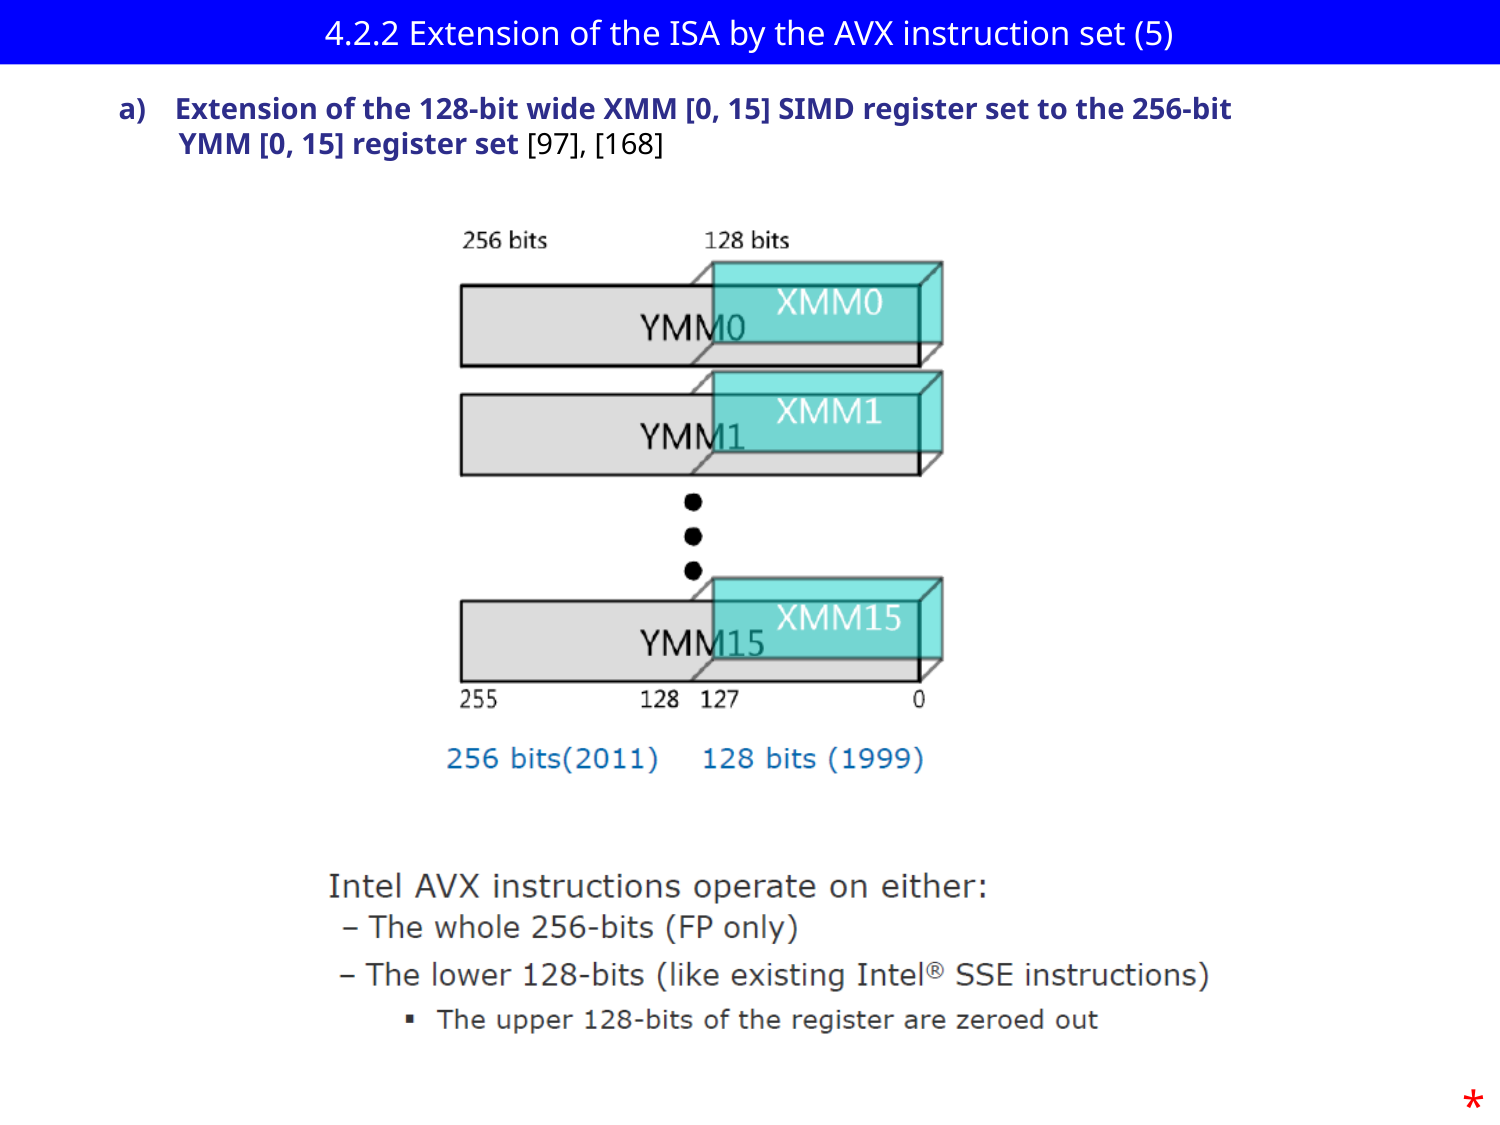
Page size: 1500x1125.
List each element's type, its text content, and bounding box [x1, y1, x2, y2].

text_box * [1448, 1071, 1500, 1125]
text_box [397, 207, 1002, 796]
picture [315, 842, 1292, 1036]
text_box Extension of the 128-bit wide XMM [0, 15] SIMD register set to the 256-bit YMM [0, 15] register set [97], [168] [103, 82, 1248, 168]
text_box 4.2.2 Extension of the ISA by the AVX instruction set (5) [0, 0, 1500, 65]
